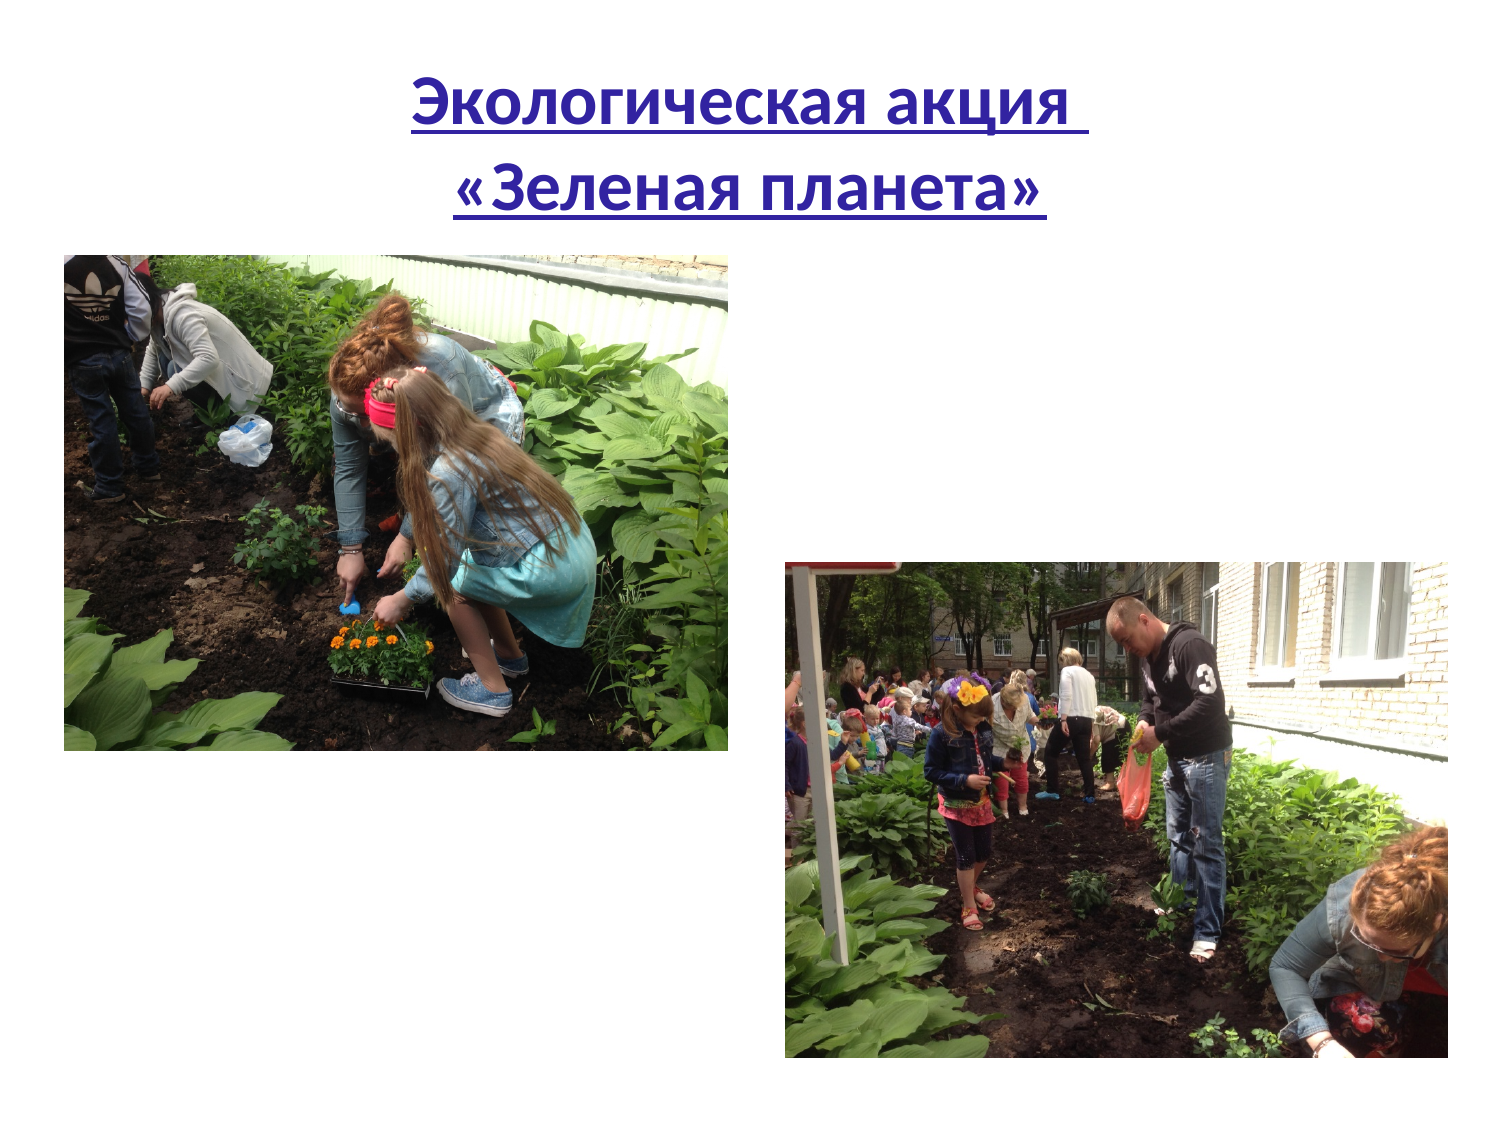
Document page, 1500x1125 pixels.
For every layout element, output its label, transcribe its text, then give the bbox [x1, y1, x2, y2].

title Экологическая акция «Зеленая планета» [75, 45, 1425, 233]
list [64, 255, 728, 751]
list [785, 562, 1449, 1058]
